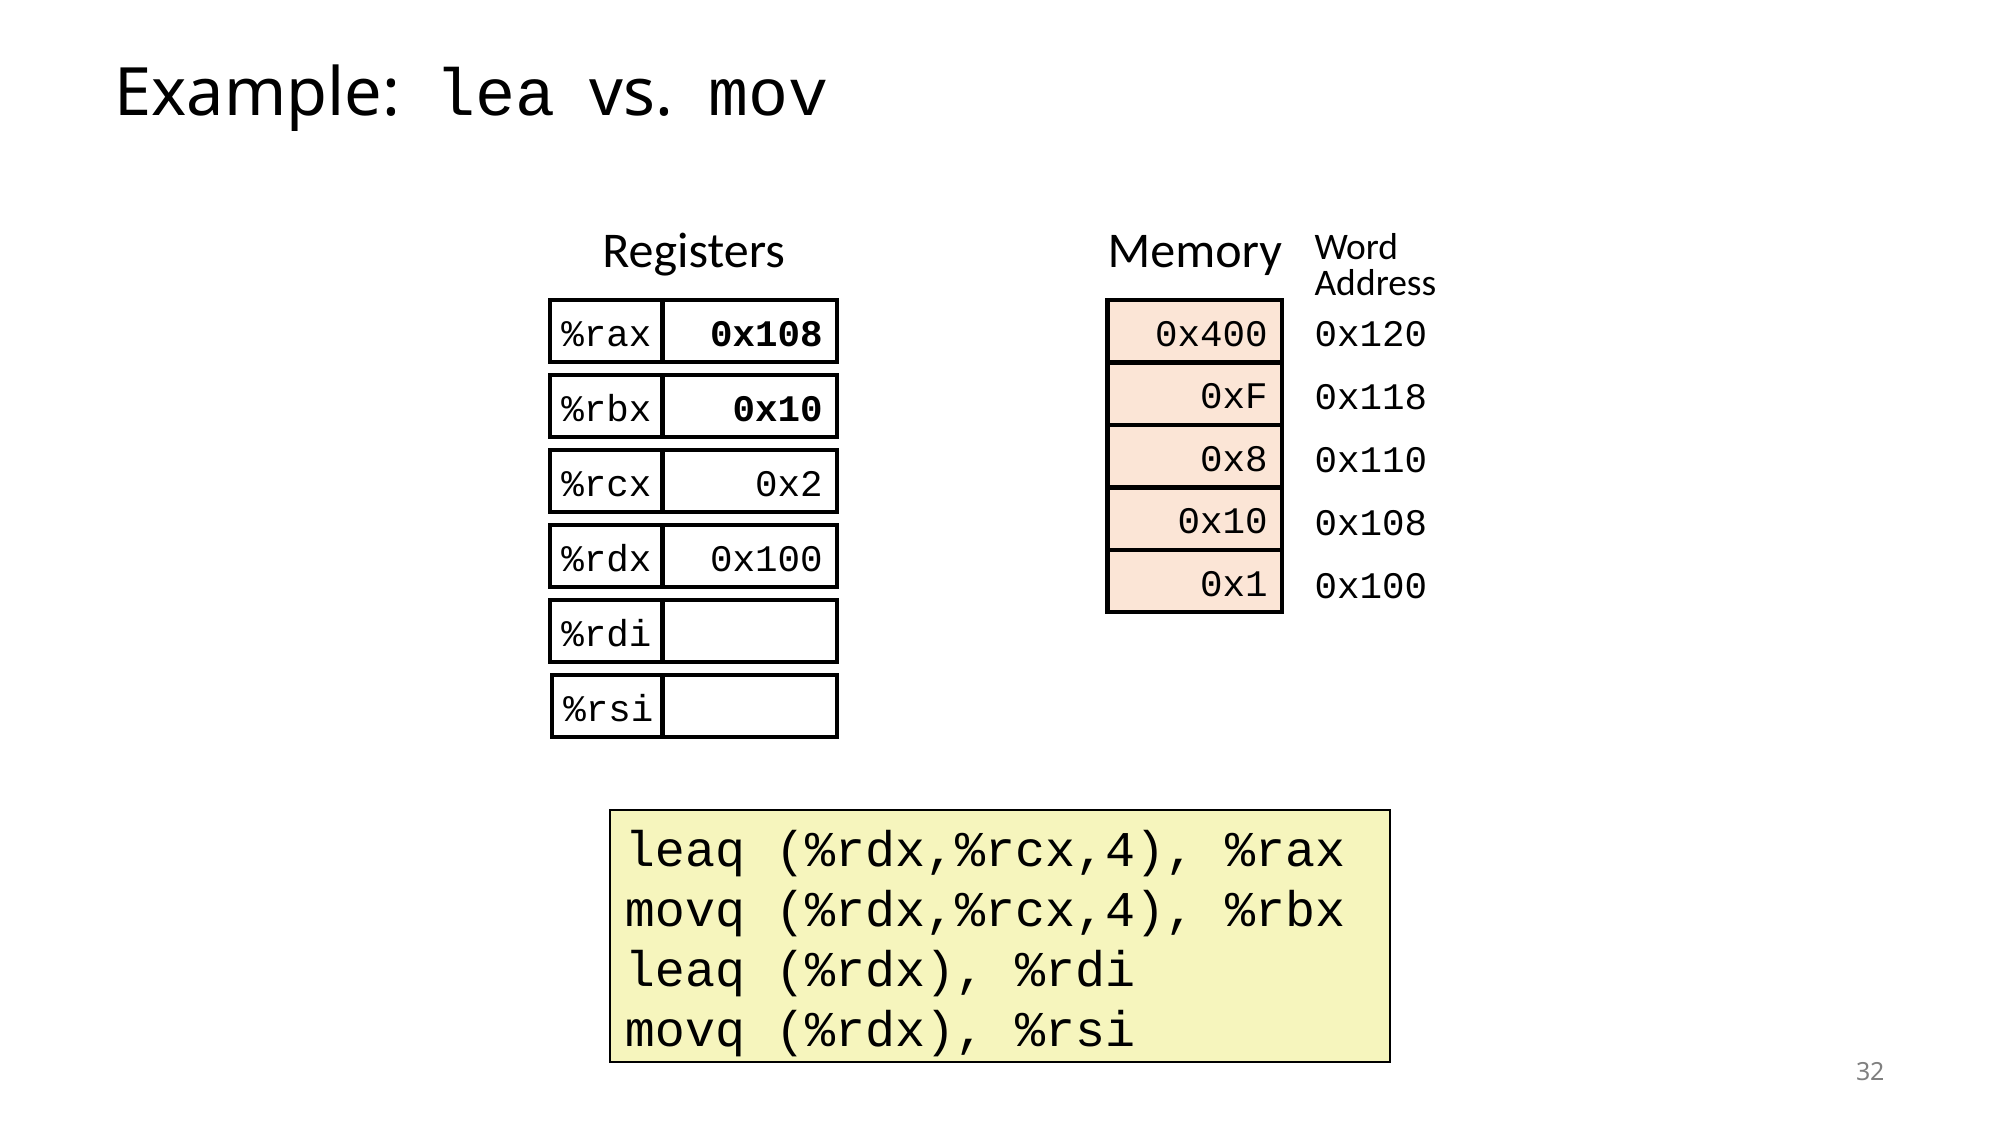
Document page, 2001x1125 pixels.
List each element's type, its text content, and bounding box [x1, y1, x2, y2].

slide_number 32 [1749, 1042, 1900, 1103]
text_box leaq (%rdx,%rcx,4), %rax movq (%rdx,%rcx,4), %rbx leaq (%rdx), %rdi movq (%rdx), %rsi [609, 809, 1390, 1063]
title Example: lea vs. mov [99, 37, 1900, 150]
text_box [1091, 209, 1451, 614]
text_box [549, 209, 838, 738]
